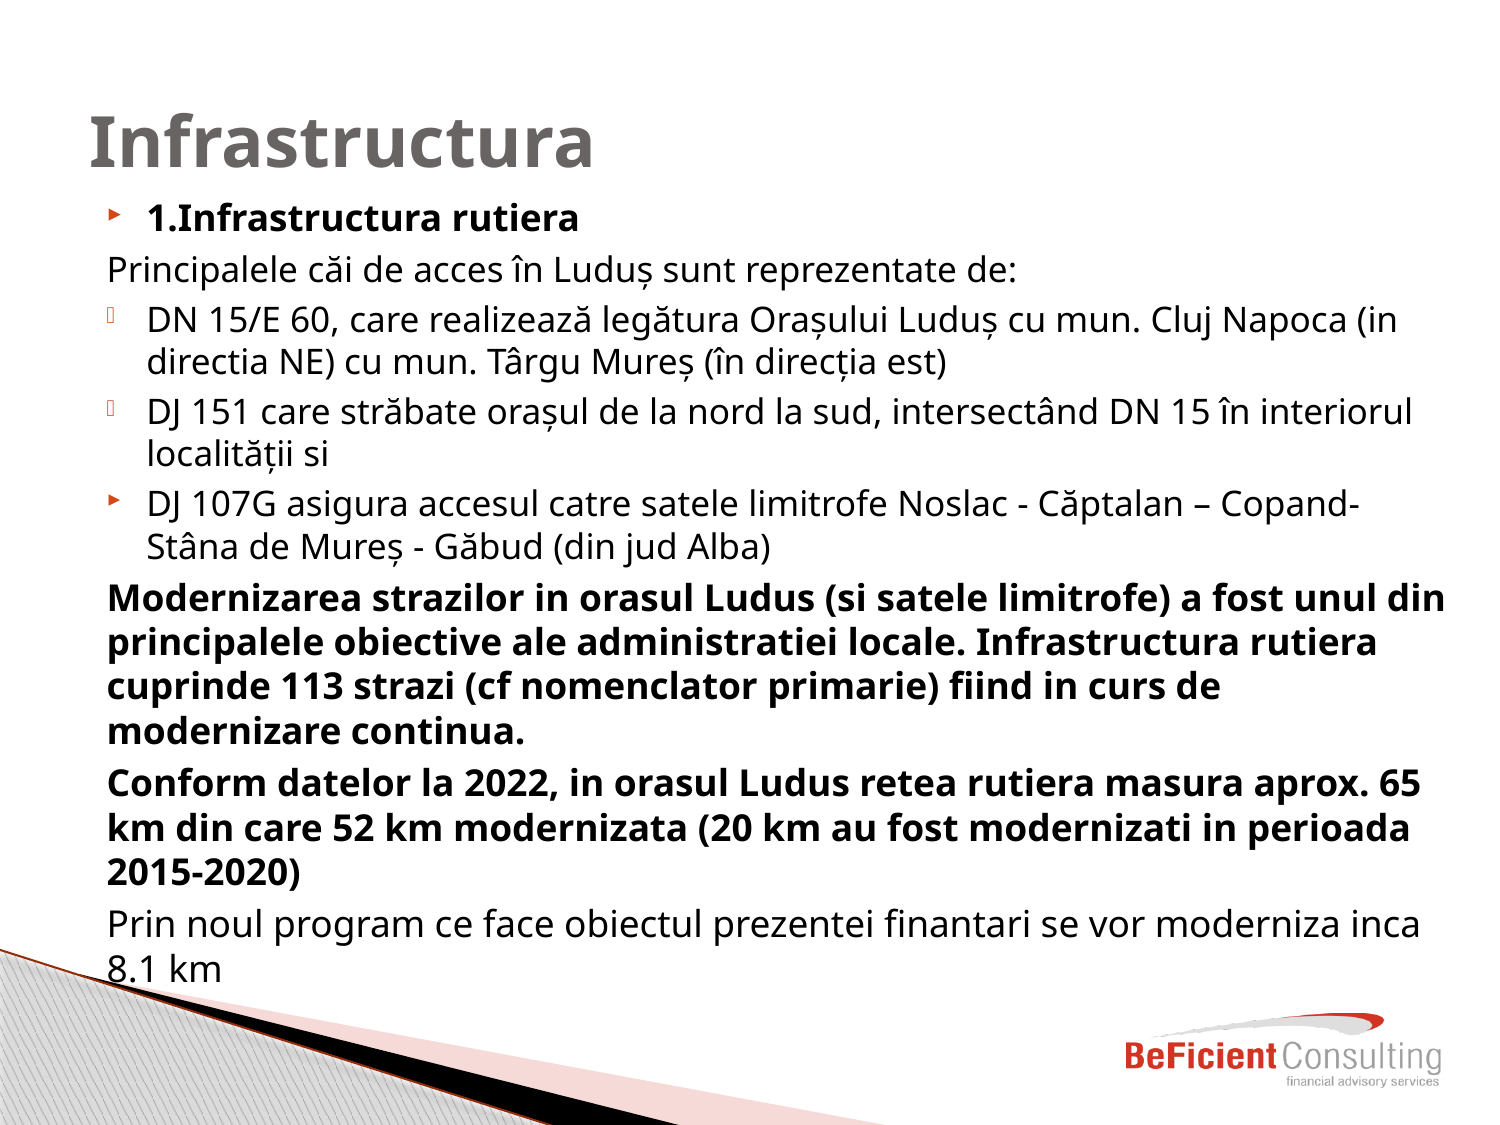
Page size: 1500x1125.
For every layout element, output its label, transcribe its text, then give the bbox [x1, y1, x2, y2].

list 1.Infrastructura rutiera Principalele căi de acces în Luduș sunt reprezentate de: DN 15/E 60, care realizează legătura Orașului Luduș cu mun. Cluj Napoca (in directia NE) cu mun. Târgu Mureș (în direcția est) DJ 151 care străbate orașul de la nord la sud, intersectând DN 15 în interiorul localității si DJ 107G asigura accesul catre satele limitrofe Noslac - Căptalan – Copand- Stâna de Mureș - Găbud (din jud Alba) Modernizarea strazilor in orasul Ludus (si satele limitrofe) a fost unul din principalele obiective ale administratiei locale. Infrastructura rutiera cuprinde 113 strazi (cf nomenclator primarie) fiind in curs de modernizare continua. Conform datelor la 2022, in orasul Ludus retea rutiera masura aprox. 65 km din care 52 km modernizata (20 km au fost modernizati in perioada 2015-2020) Prin noul program ce face obiectul prezentei finantari se vor moderniza inca 8.1 km [75, 187, 1475, 1000]
title Infrastructura [75, 45, 1425, 233]
picture [1125, 1012, 1441, 1088]
